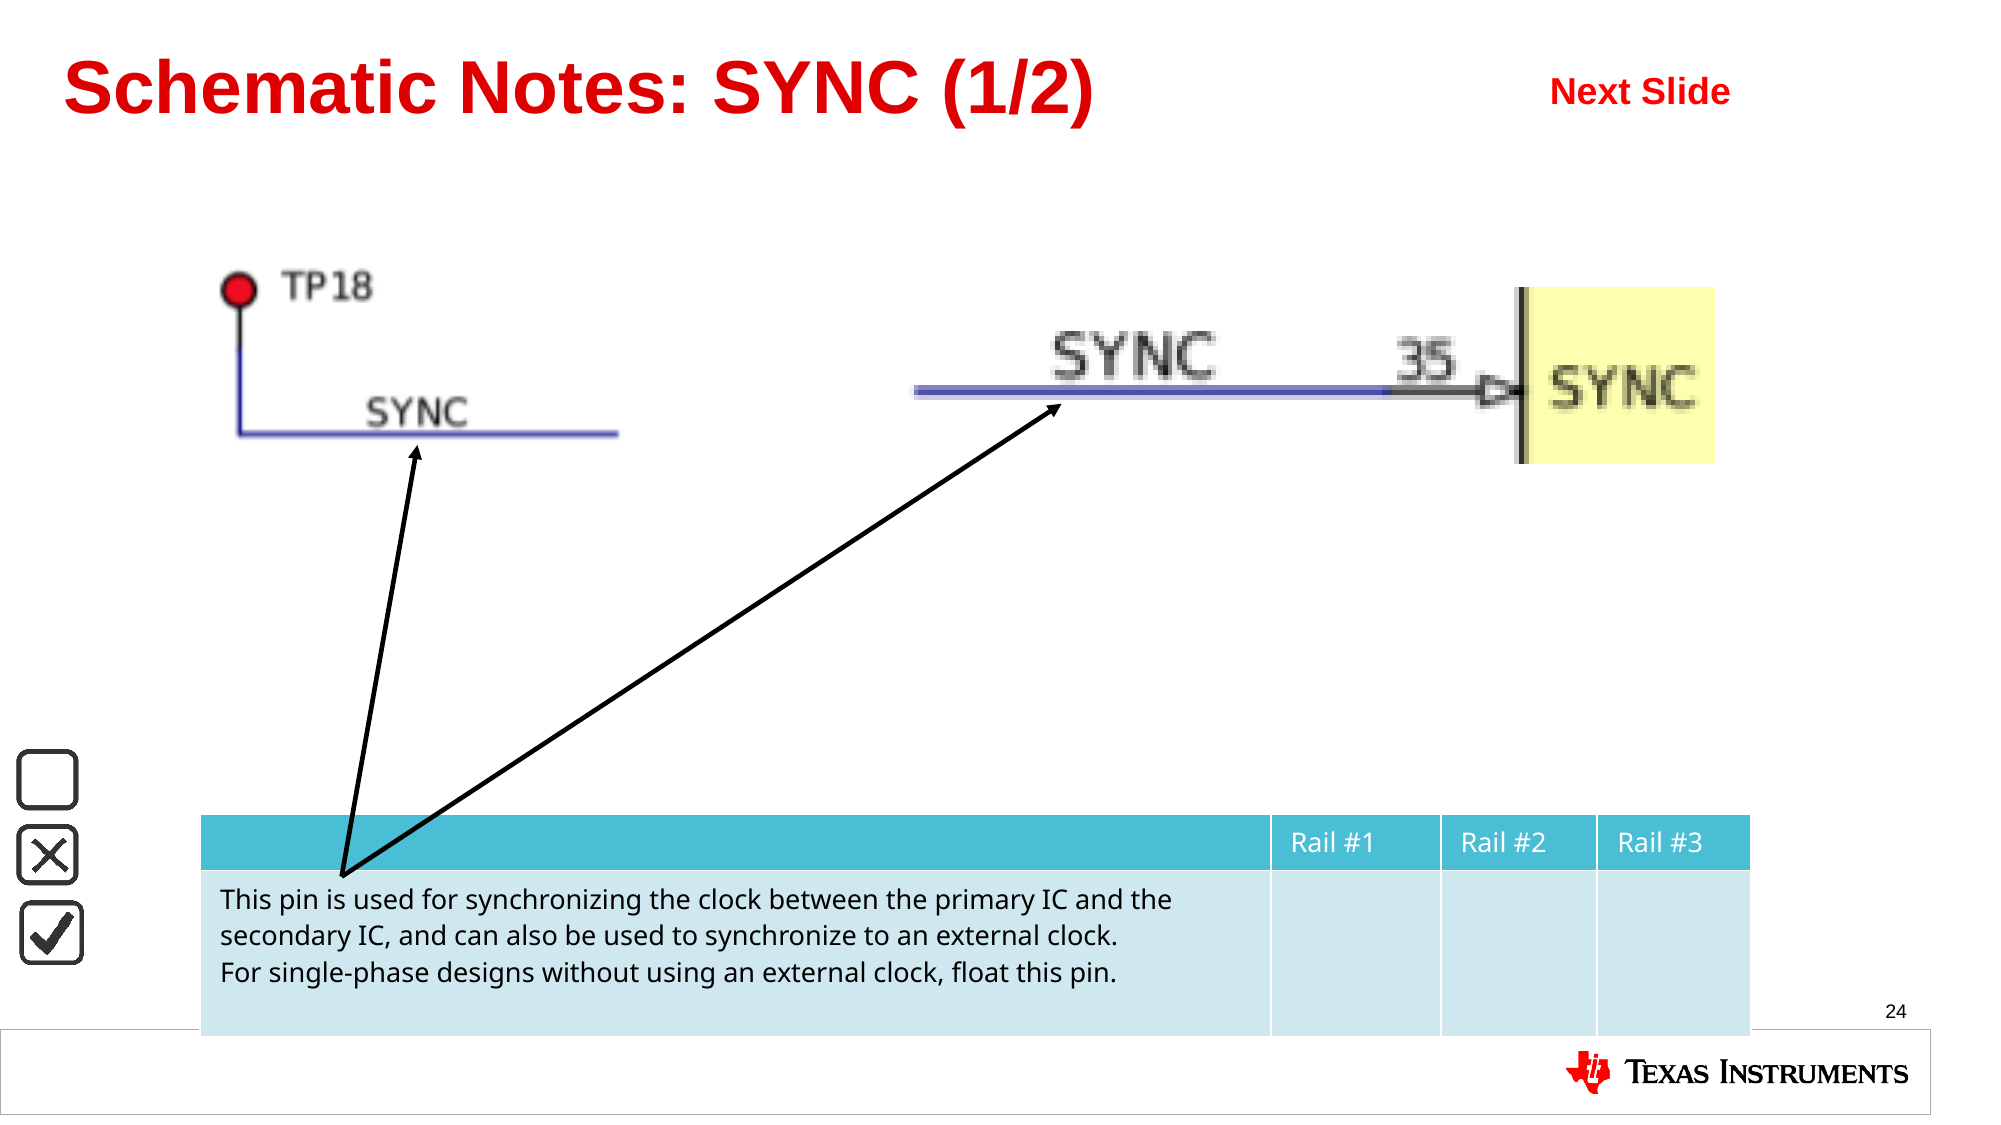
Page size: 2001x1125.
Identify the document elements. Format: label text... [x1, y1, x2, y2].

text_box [341, 403, 1062, 877]
table_cell This pin is used for synchronizing the clock between the primary IC and the secondary IC, and can also be used to synchronize to an external clock. For single-phase designs without using an external clock, float this pin. [201, 871, 1270, 1036]
picture [11, 895, 95, 973]
picture [15, 746, 82, 812]
picture [1566, 1051, 1908, 1094]
table_header Rail #1 [1272, 815, 1440, 870]
table_header [201, 815, 335, 870]
slide_number 24 [1752, 992, 1920, 1027]
picture [875, 287, 1715, 464]
picture [15, 822, 82, 888]
table_cell [1442, 871, 1596, 1036]
text_box Next Slide [1534, 59, 1746, 120]
table_header [1066, 815, 1270, 870]
picture [188, 239, 647, 486]
table_header Rail #3 [1598, 815, 1750, 870]
table_header Rail #2 [1442, 815, 1596, 870]
table_cell [1598, 871, 1750, 1036]
table_cell [1272, 871, 1440, 1036]
title Schematic Notes: SYNC (1/2) [50, 23, 1901, 157]
